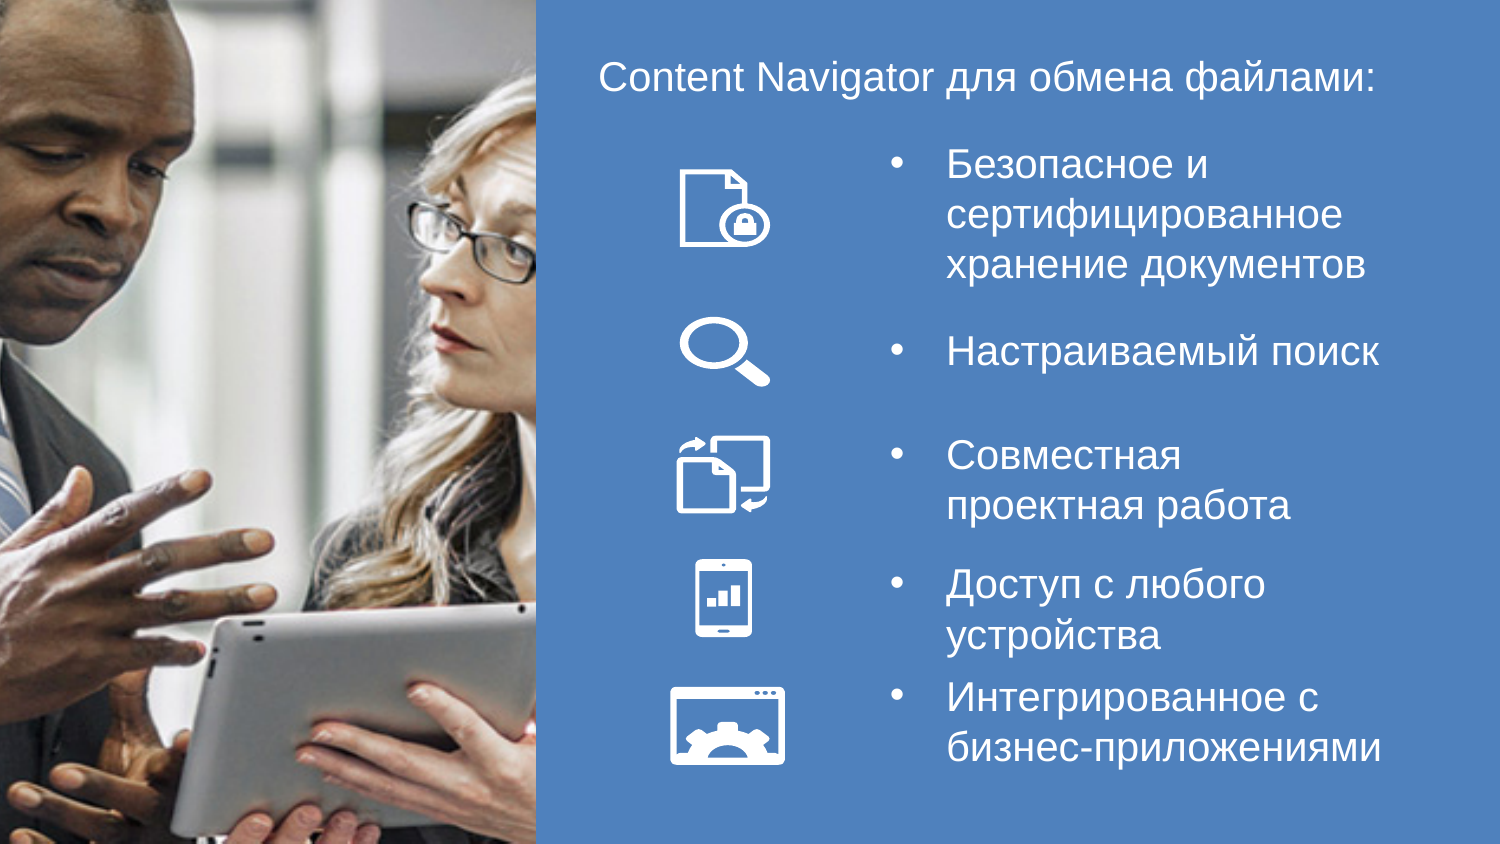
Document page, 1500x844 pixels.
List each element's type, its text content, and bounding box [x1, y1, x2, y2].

text_box Настраиваемый поиск [875, 316, 1425, 382]
text_box Доступ с любого устройства [875, 549, 1425, 662]
text_box Интегрированное с бизнес-приложениями [875, 662, 1438, 777]
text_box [679, 316, 771, 387]
text_box Совместная проектная работа [874, 420, 1360, 536]
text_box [679, 169, 771, 248]
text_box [676, 435, 771, 514]
text_box Безопасное и сертифицированное хранение документов [875, 129, 1425, 295]
text_box [670, 686, 785, 765]
text_box Content Navigator для обмена файлами: [583, 41, 1485, 117]
picture [0, 0, 537, 844]
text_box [695, 558, 753, 638]
